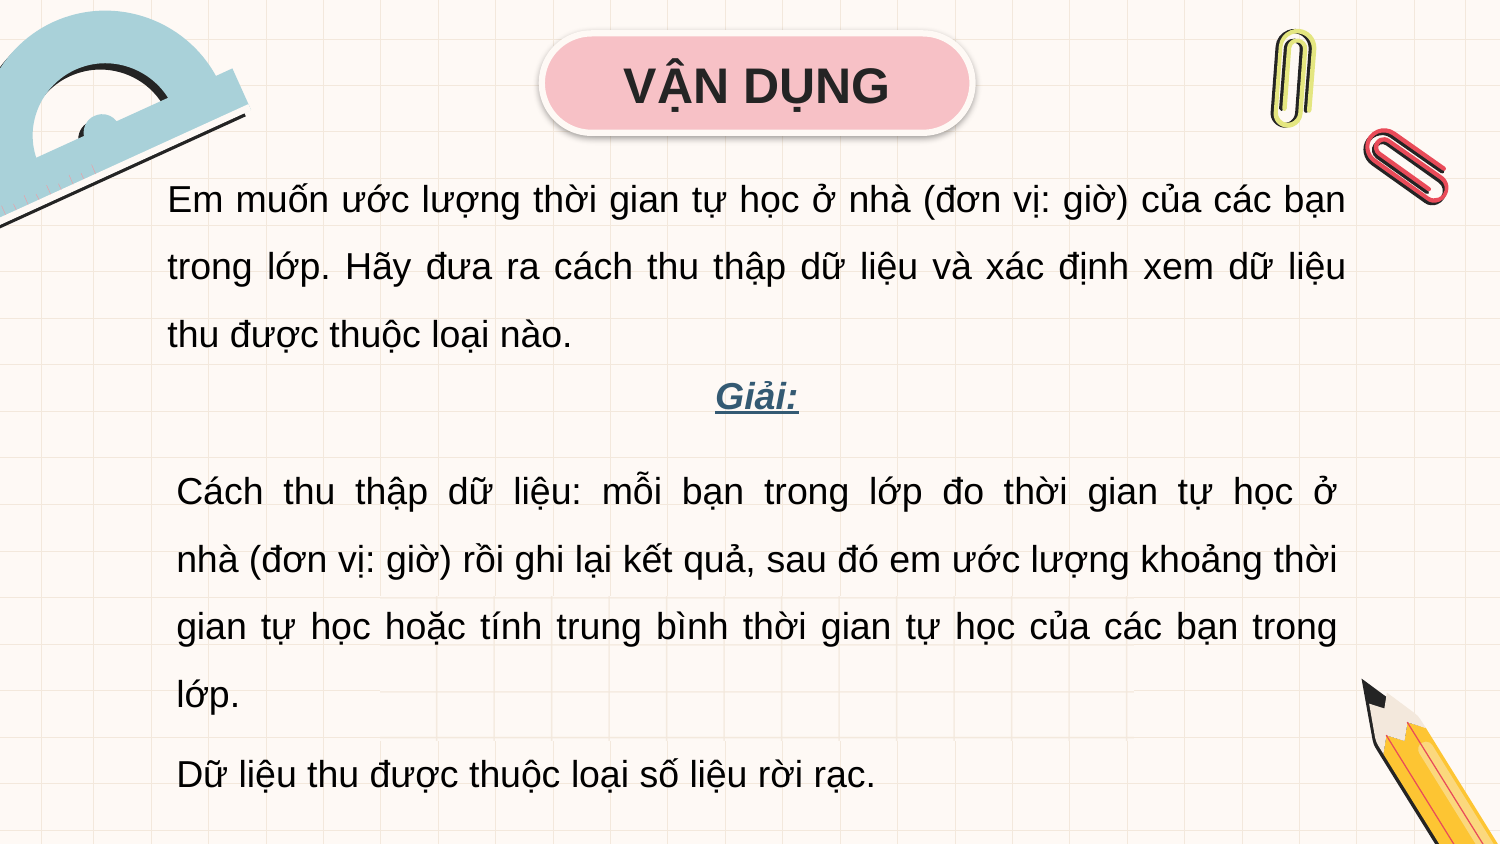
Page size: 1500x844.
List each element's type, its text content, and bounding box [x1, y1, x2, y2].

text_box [1355, 110, 1457, 224]
text_box VẬN DỤNG [538, 30, 976, 136]
picture [380, 595, 1134, 742]
text_box Cách thu thập dữ liệu: mỗi bạn trong lớp đo thời gian tự học ở nhà (đơn vị: giờ) rồi ghi lại kết quả, sau đó em ước lượng khoảng thời gian tự học hoặc tính trung bình thời gian tự học của các bạn trong lớp. Dữ liệu thu được thuộc loại số liệu rời rạc. [161, 437, 1353, 803]
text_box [1240, 21, 1345, 134]
text_box Giải: [700, 364, 814, 425]
text_box Em muốn ước lượng thời gian tự học ở nhà (đơn vị: giờ) của các bạn trong lớp. Hãy đưa ra cách thu thập dữ liệu và xác định xem dữ liệu thu được thuộc loại nào. [152, 144, 1362, 363]
